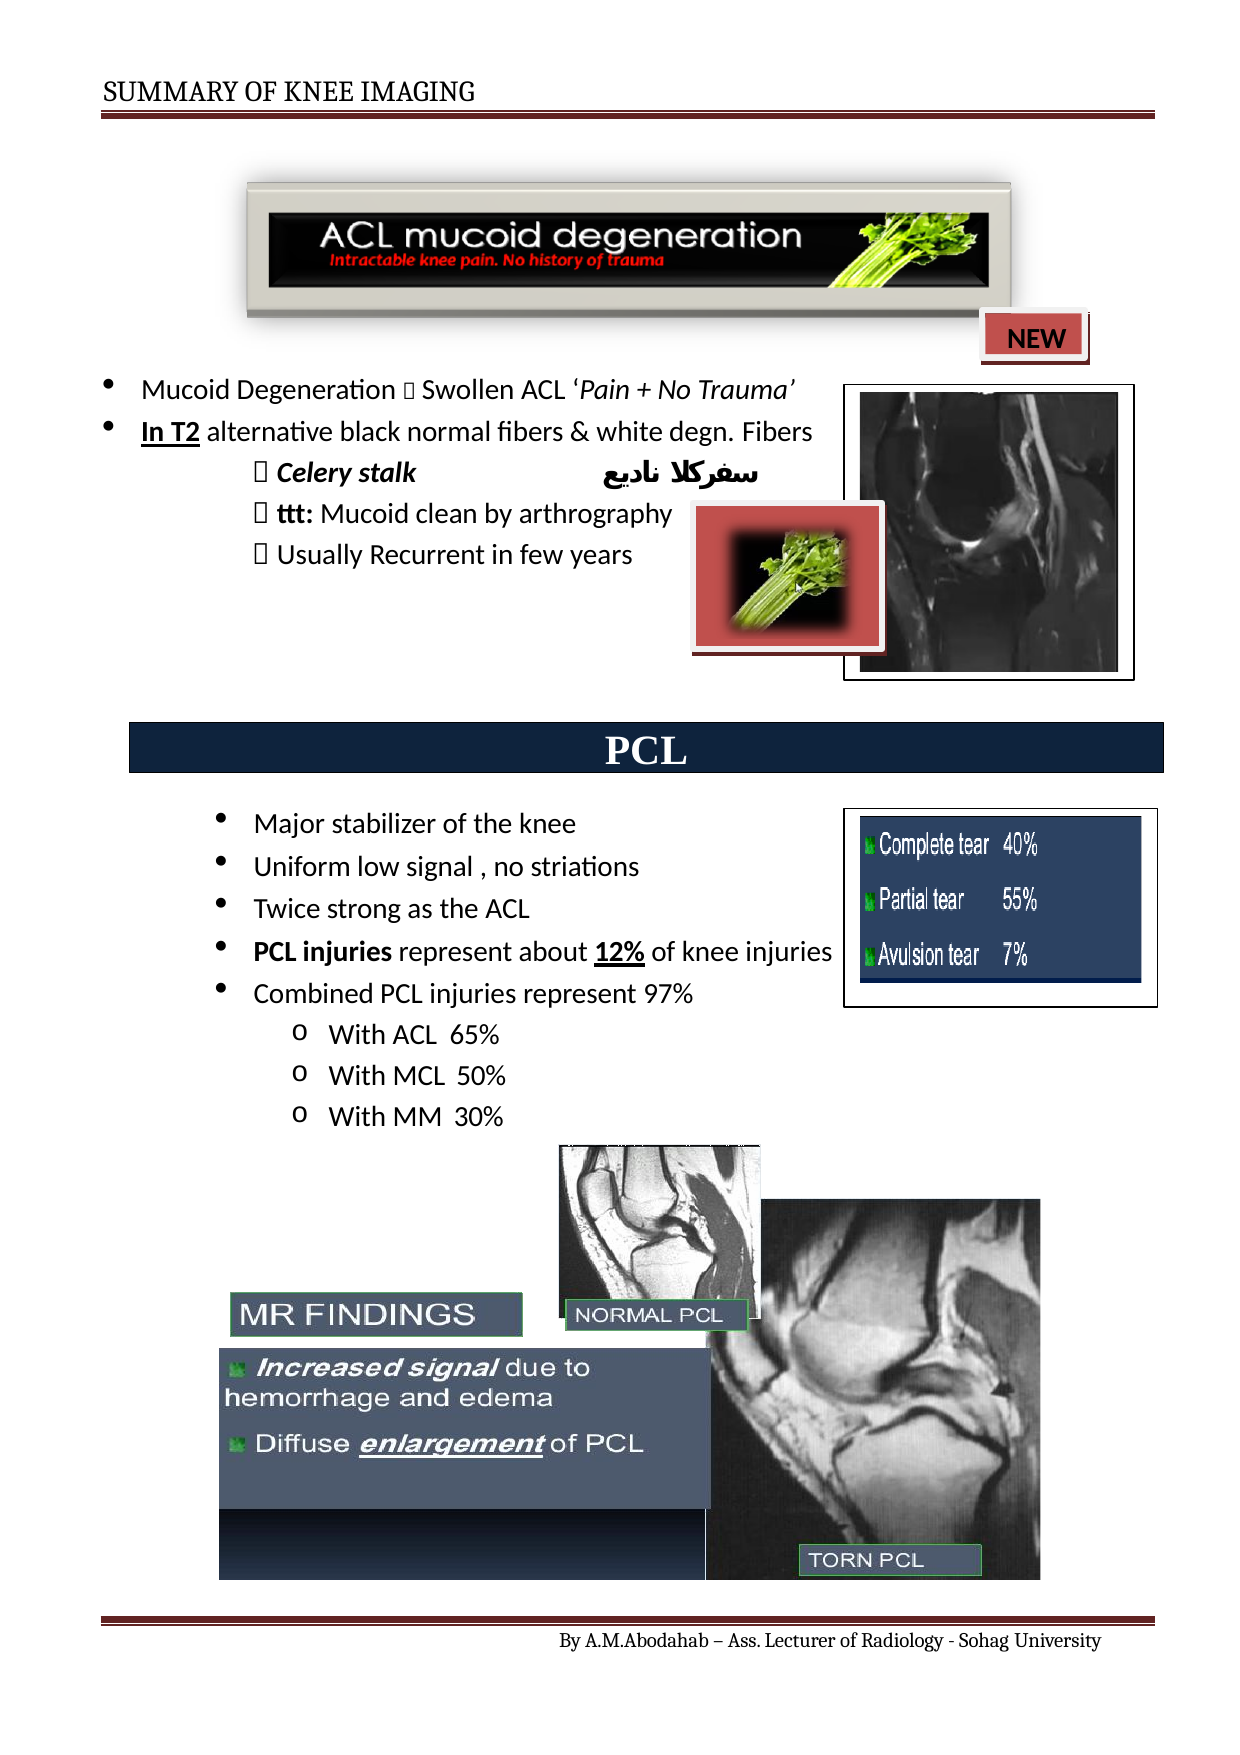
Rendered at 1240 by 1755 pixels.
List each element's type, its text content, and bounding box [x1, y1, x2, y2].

text_box [844, 384, 1135, 681]
text_box PCL [129, 722, 1164, 773]
text_box [199, 150, 1058, 366]
text_box [844, 808, 1158, 1007]
text_box [692, 502, 883, 649]
footer By A.M.Abodahab – Ass. Lecturer of Radiology - Sohag University [557, 1625, 1145, 1755]
text_box NEW [985, 313, 1082, 355]
text_box [219, 1139, 1041, 1580]
text_box [859, 392, 1119, 672]
text_box Mucoid Degeneration  Swollen ACL ‘Pain + No Trauma’ In T2 alternative black normal fibers & white degn. Fibers  Celery stalk سفركلا ناديع  ttt: Mucoid clean by arthrography  Usually Recurrent in few years [101, 360, 828, 571]
text_box [713, 513, 864, 639]
text_box [982, 310, 1085, 358]
text_box SUMMARY OF KNEE IMAGING [101, 70, 483, 108]
text_box [860, 816, 1142, 983]
text_box Major stabilizer of the knee Uniform low signal , no striations Twice strong as the ACL PCL injuries represent about 12% of knee injuries Combined PCL injuries represent 97% With ACL 65% With MCL 50% With MM 30% [213, 794, 841, 1133]
